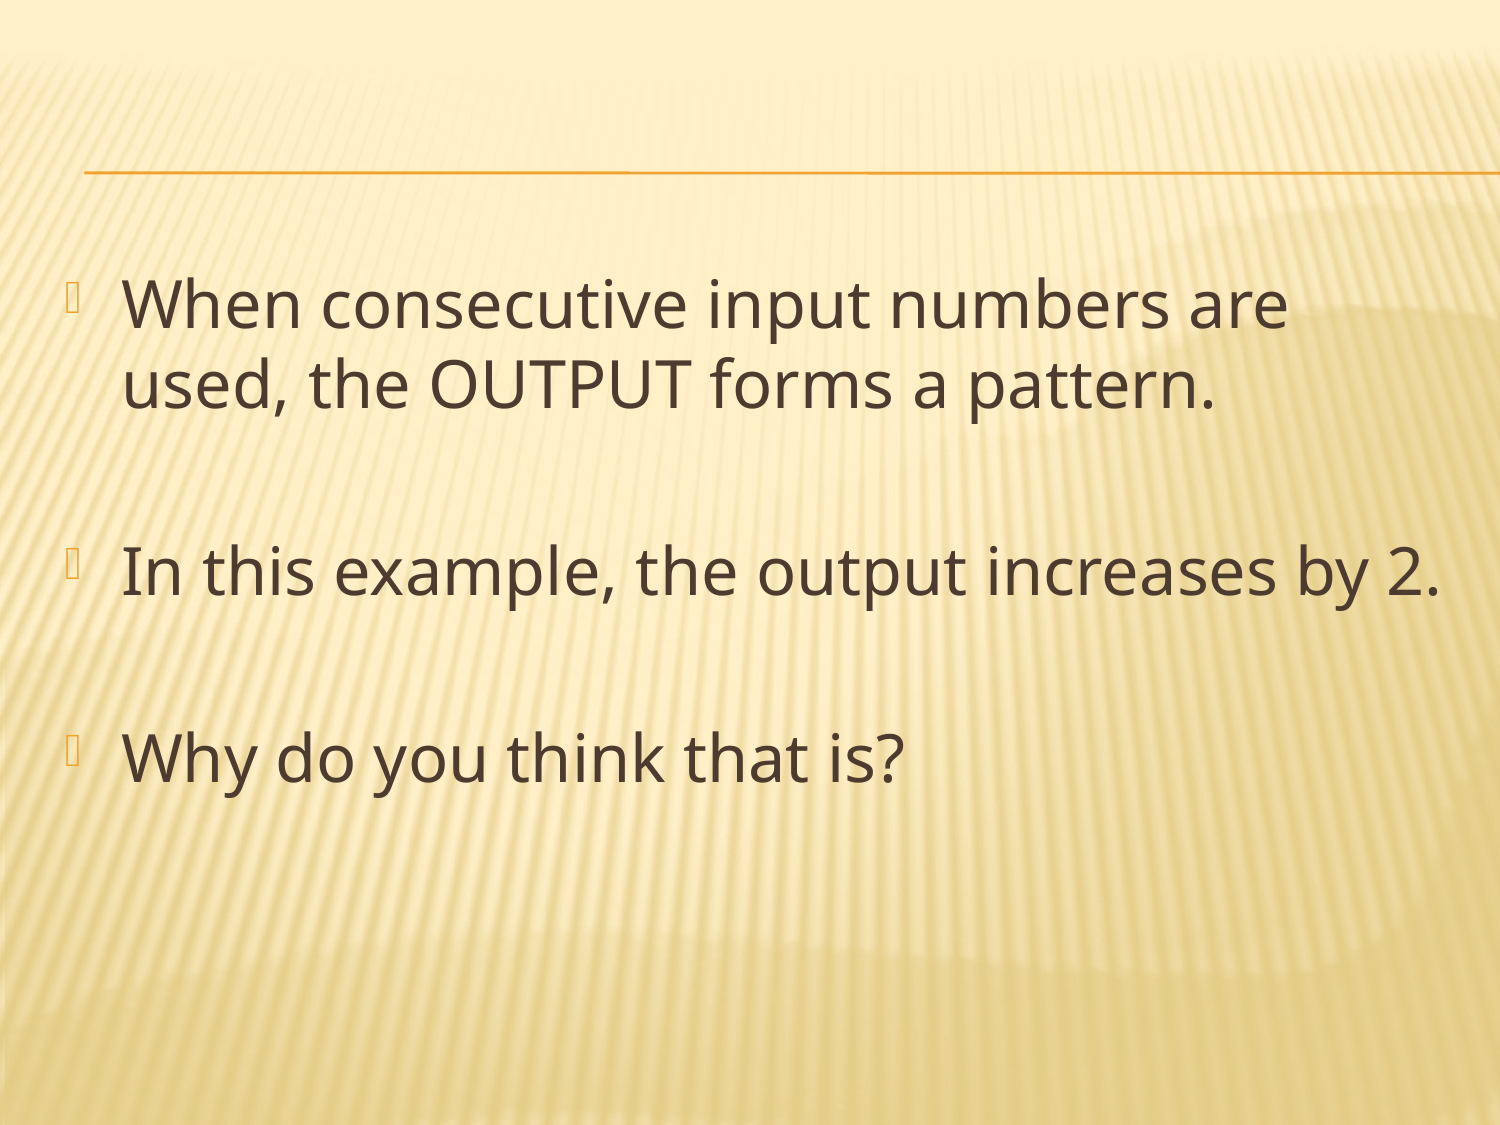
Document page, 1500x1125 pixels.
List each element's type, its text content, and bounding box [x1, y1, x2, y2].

list When consecutive input numbers are used, the OUTPUT forms a pattern. In this example, the output increases by 2. Why do you think that is? [50, 254, 1475, 998]
